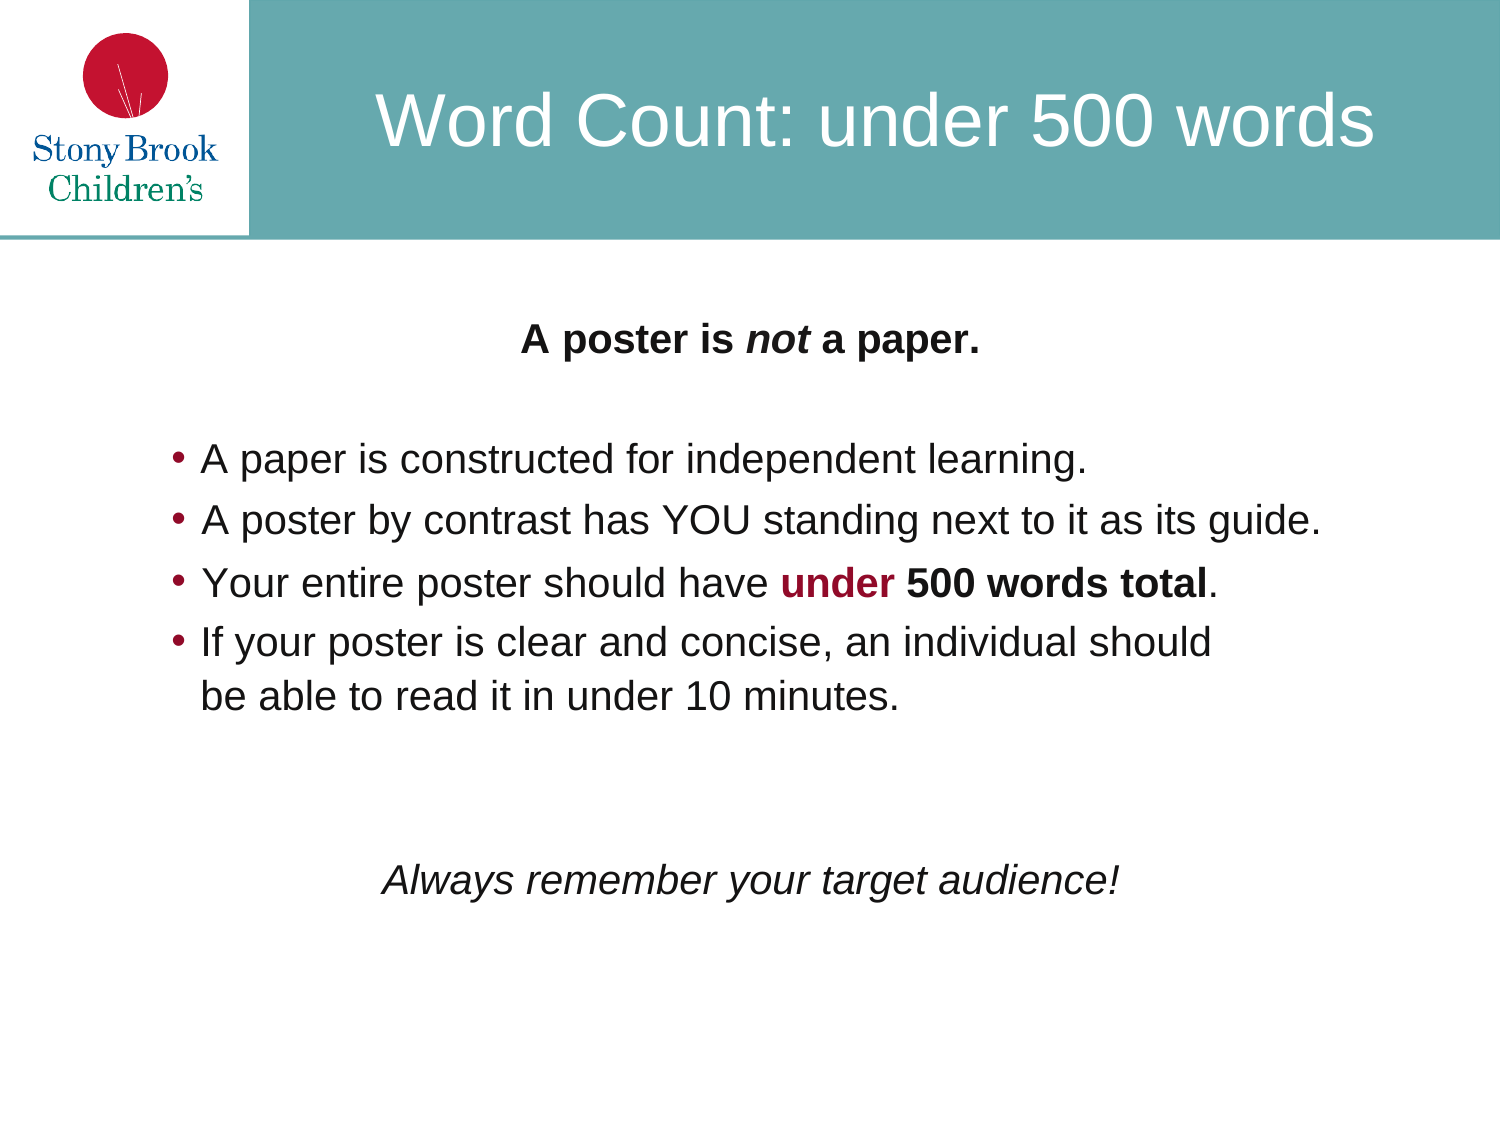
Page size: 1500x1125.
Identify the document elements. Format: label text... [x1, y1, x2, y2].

title Word Count: under 500 words [45, 71, 1455, 166]
text_box A poster is not a paper. A paper is constructed for independent learning. A poster by contrast has YOU standing next to it as its guide. Your entire poster should have under 500 words total. If your poster is clear and concise, an individual should be able to read it in under 10 minutes. [169, 311, 1324, 724]
text_box Always remember your target audience! [380, 853, 1121, 907]
picture [32, 133, 220, 202]
